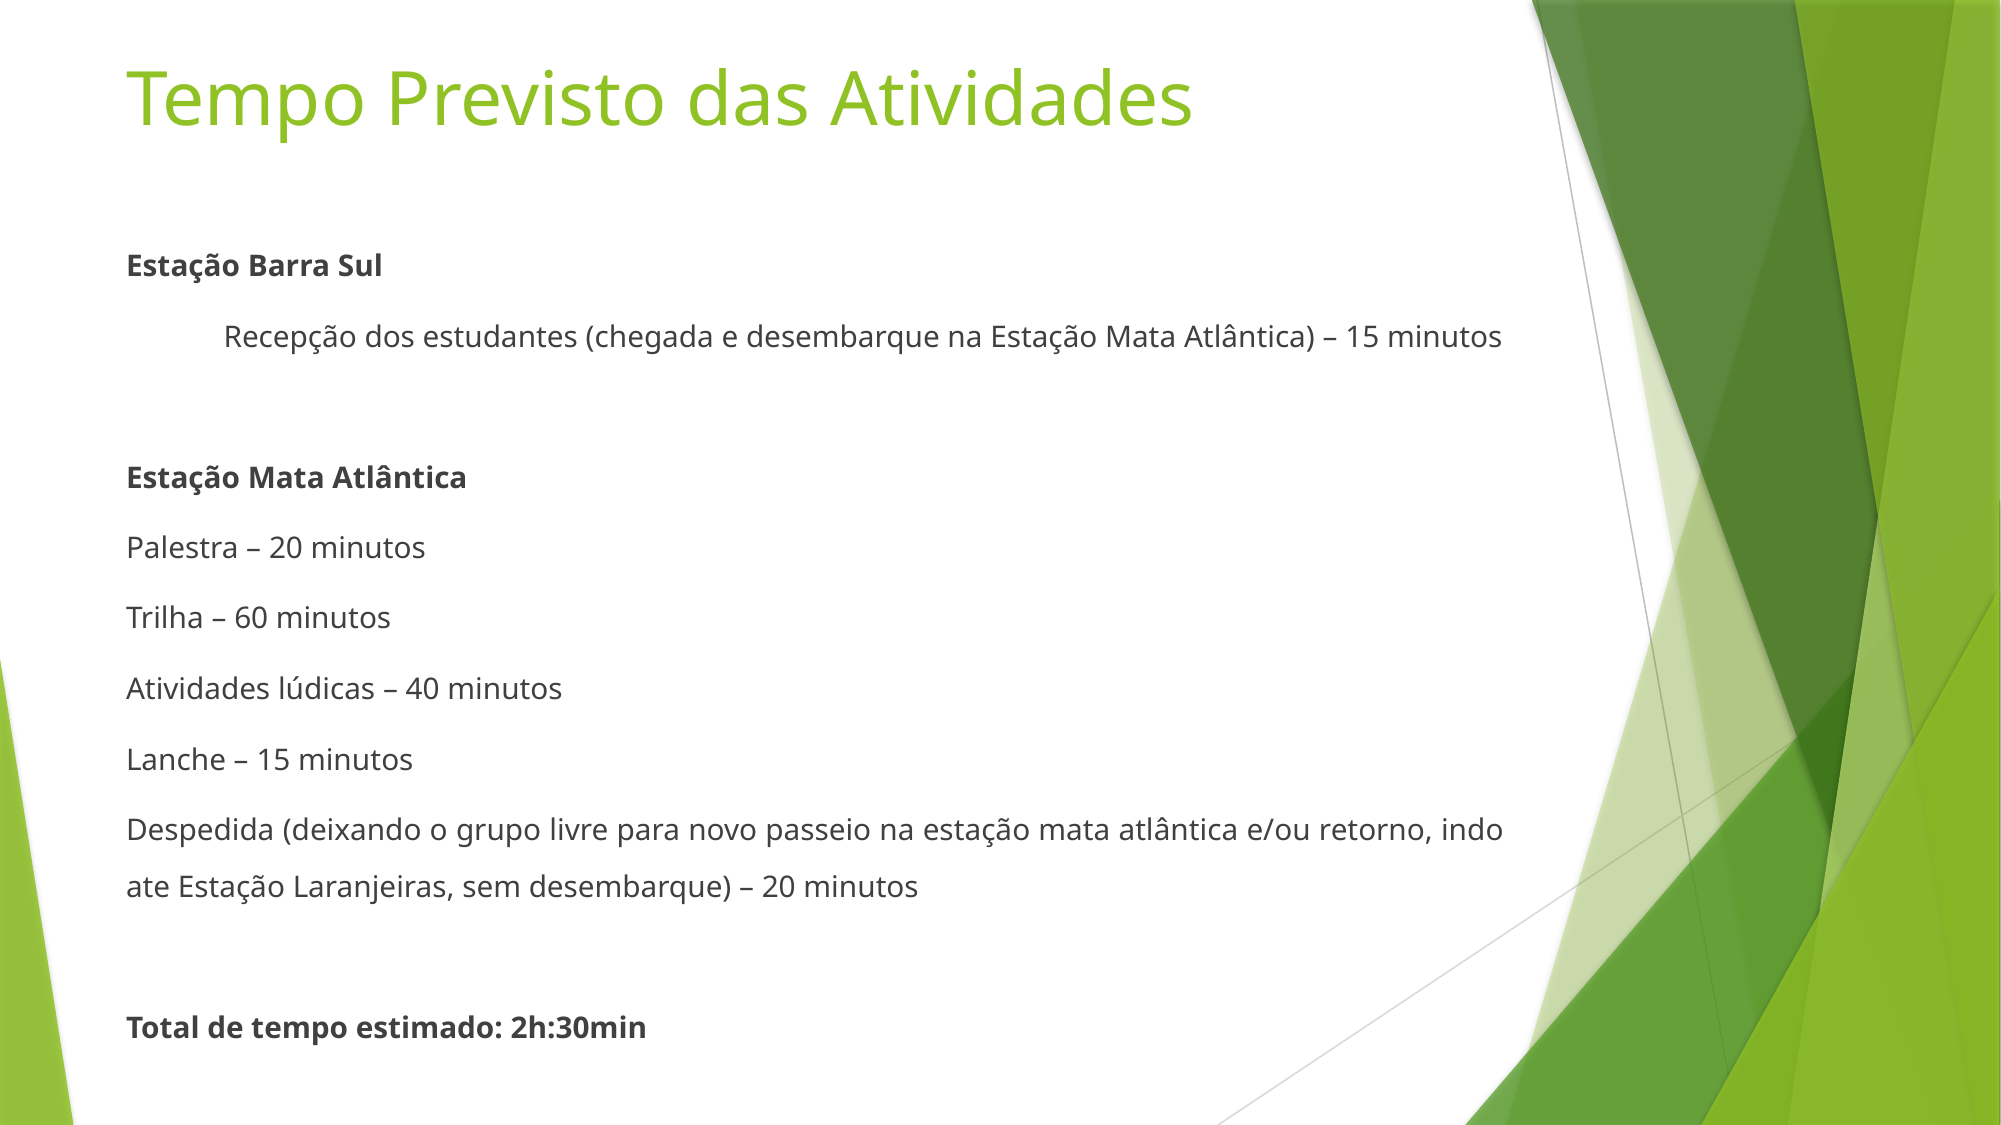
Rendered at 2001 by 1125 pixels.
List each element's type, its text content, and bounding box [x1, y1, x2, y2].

title Tempo Previsto das Atividades [111, 43, 1522, 218]
list Estação Barra Sul Recepção dos estudantes (chegada e desembarque na Estação Mata Atlântica) – 15 minutos Estação Mata Atlântica Palestra – 20 minutos Trilha – 60 minutos Atividades lúdicas – 40 minutos Lanche – 15 minutos Despedida (deixando o grupo livre para novo passeio na estação mata atlântica e/ou retorno, indo ate Estação Laranjeiras, sem desembarque) – 20 minutos Total de tempo estimado: 2h:30min [111, 218, 1522, 1072]
